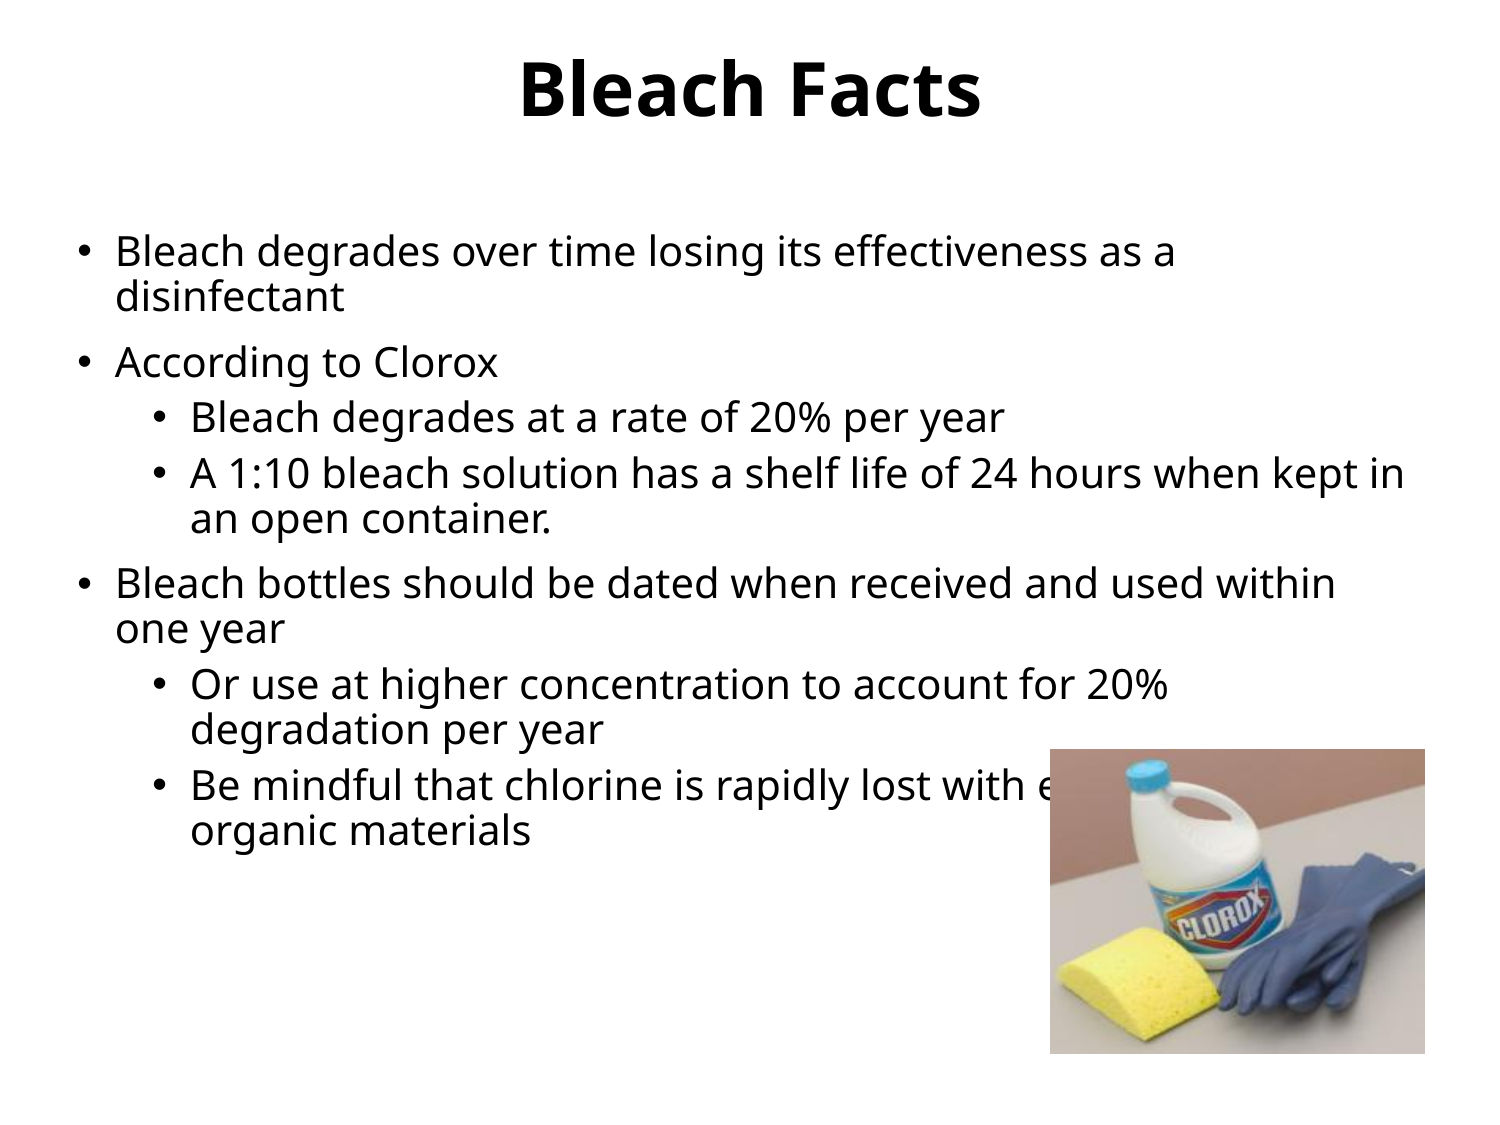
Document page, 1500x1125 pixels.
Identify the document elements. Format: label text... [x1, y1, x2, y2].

title Bleach Facts [75, 44, 1425, 140]
list Bleach degrades over time losing its effectiveness as a disinfectant According to Clorox Bleach degrades at a rate of 20% per year A 1:10 bleach solution has a shelf life of 24 hours when kept in an open container. Bleach bottles should be dated when received and used within one year Or use at higher concentration to account for 20% degradation per year Be mindful that chlorine is rapidly lost with exposure to organic materials [62, 222, 1425, 986]
picture [1049, 749, 1425, 1054]
